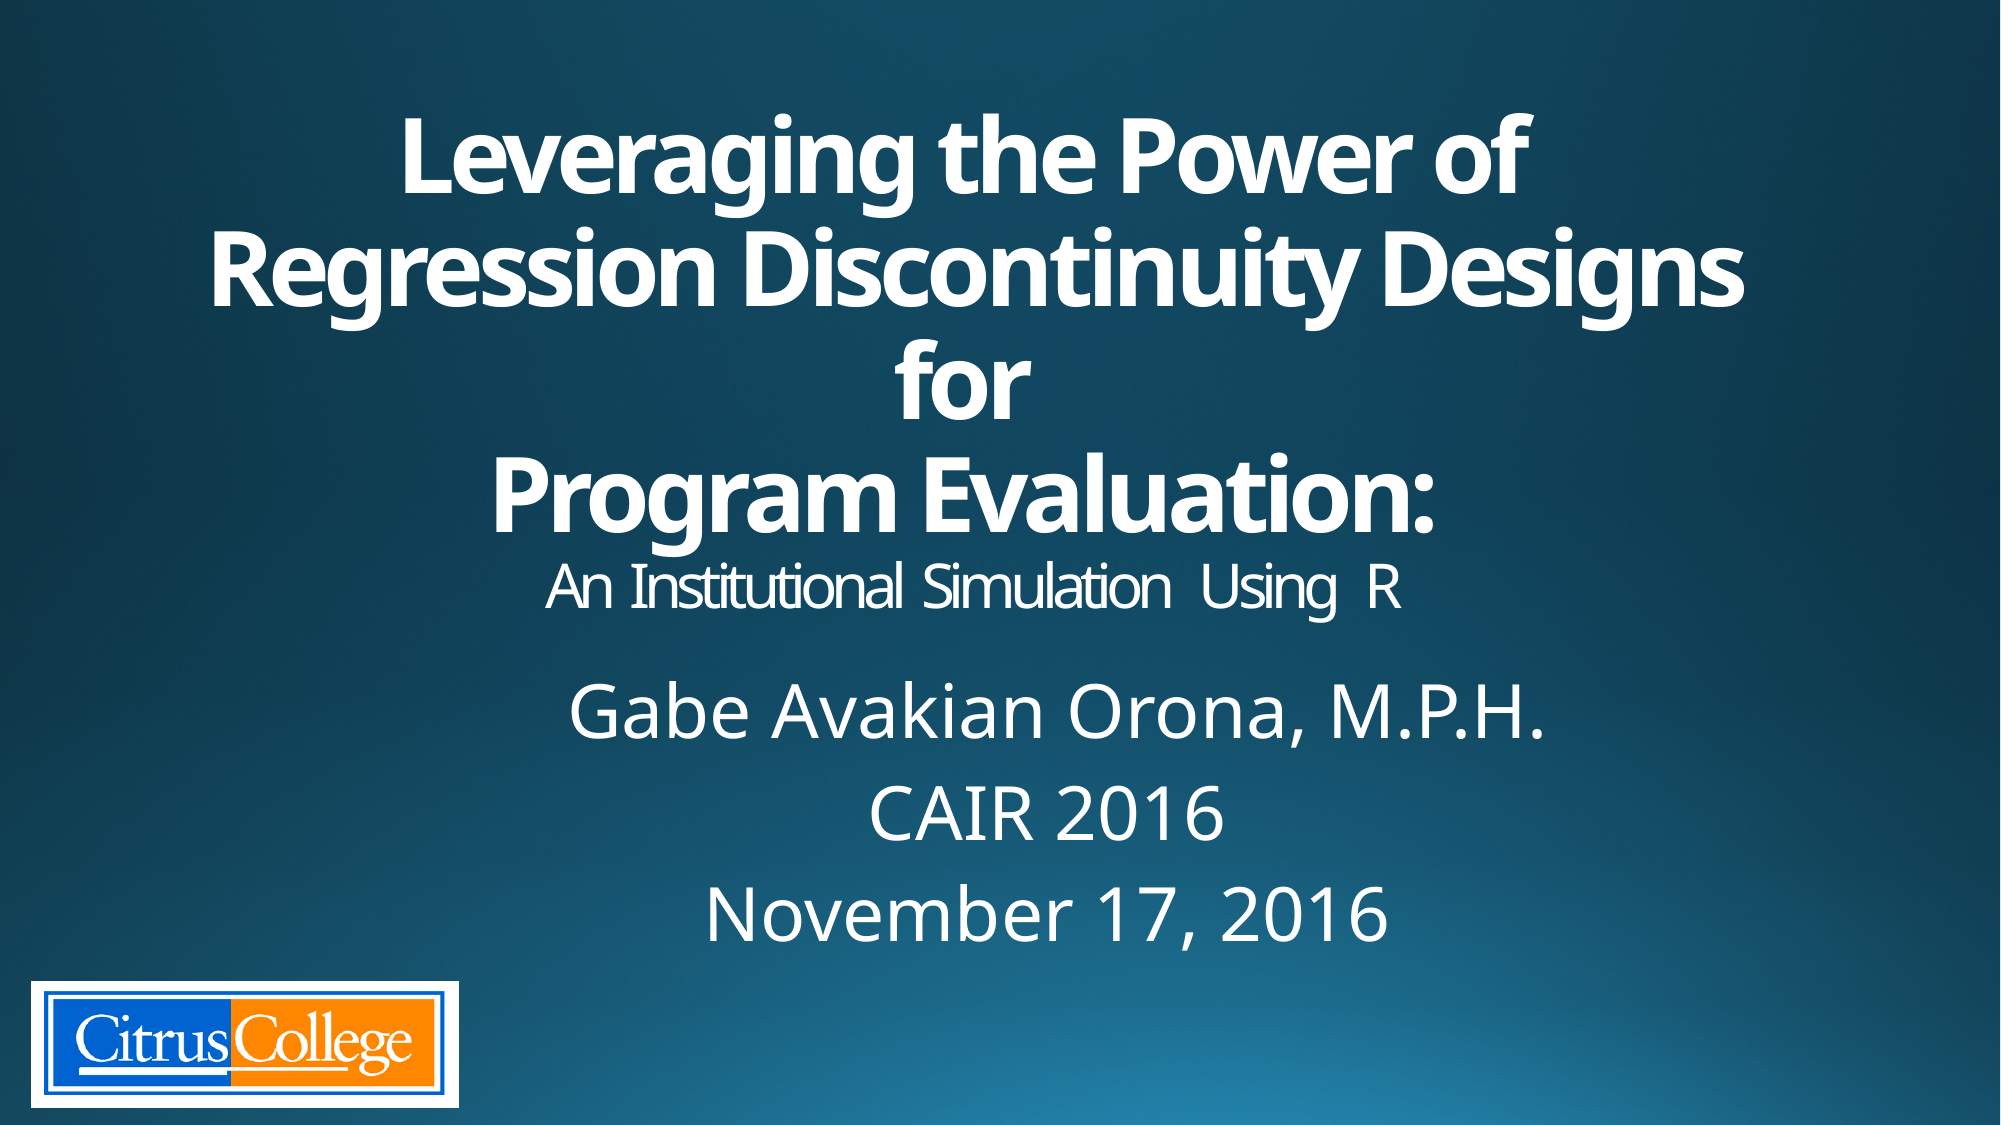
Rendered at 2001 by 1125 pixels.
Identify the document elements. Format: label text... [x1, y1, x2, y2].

subtitle Gabe Avakian Orona, M.P.H. CAIR 2016 November 17, 2016 [329, 648, 1766, 966]
picture [0, 0, 2001, 1125]
title Leveraging the Power of Regression Discontinuity Designs for Program Evaluation: An Institutional Simulation Using R [132, 95, 1815, 633]
